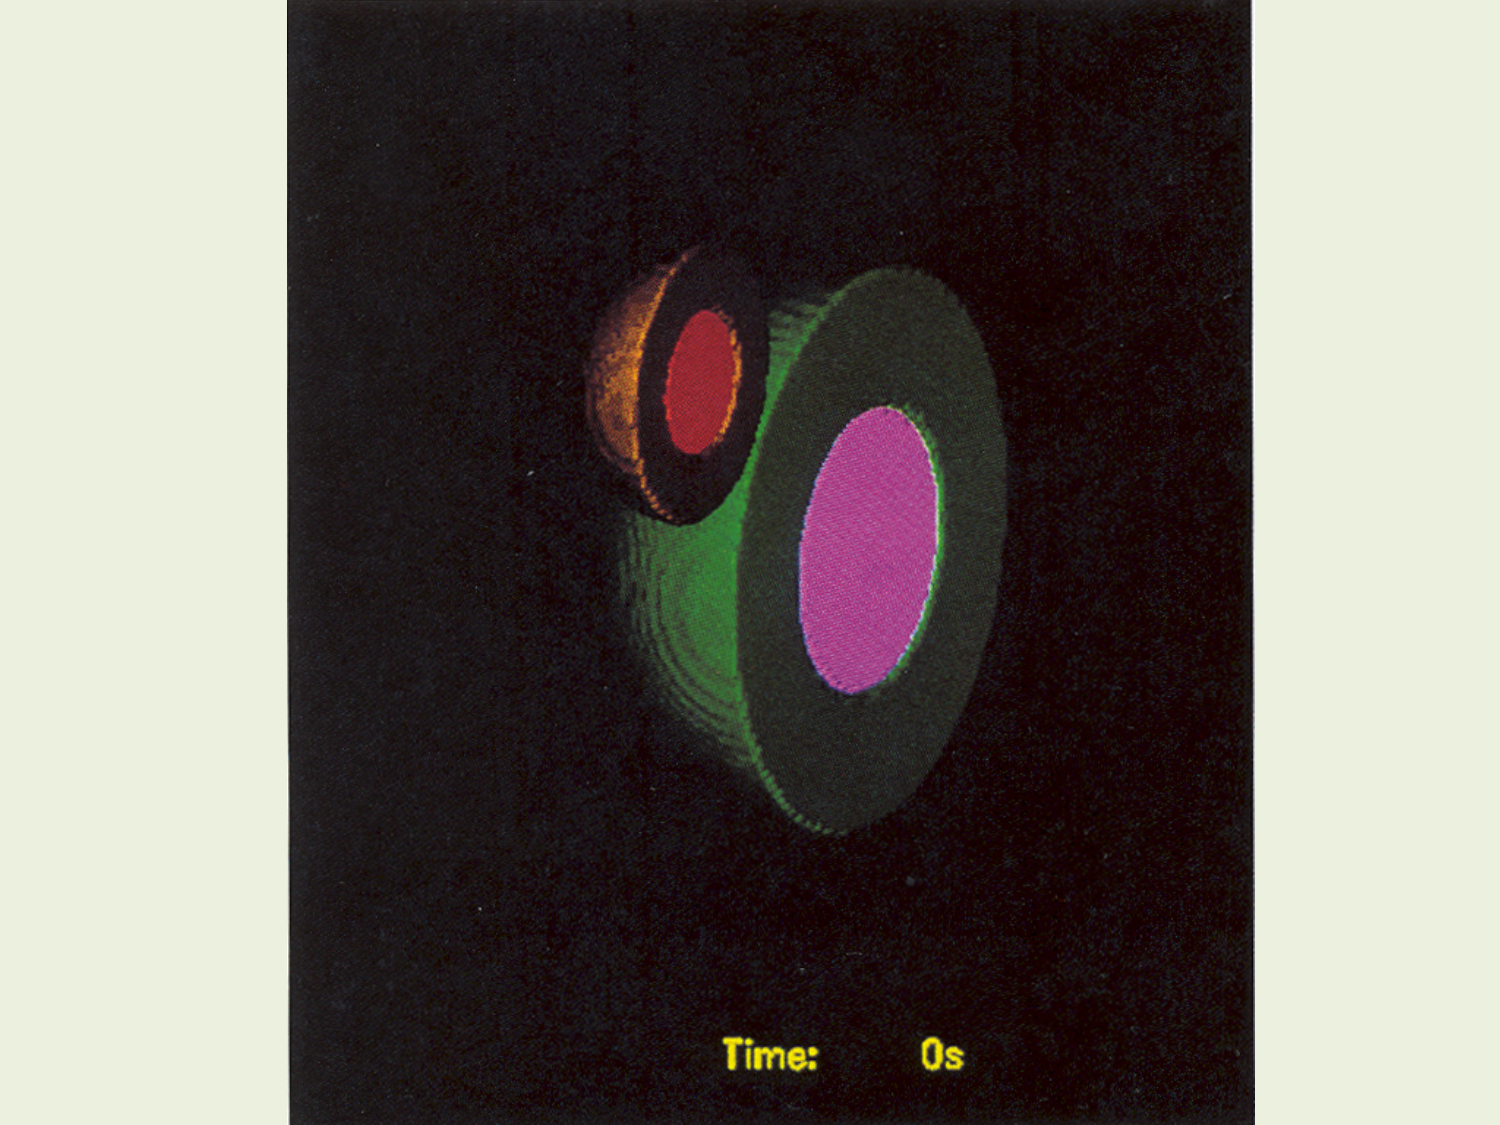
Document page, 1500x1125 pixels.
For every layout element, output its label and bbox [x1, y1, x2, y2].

picture [287, 0, 1255, 1125]
